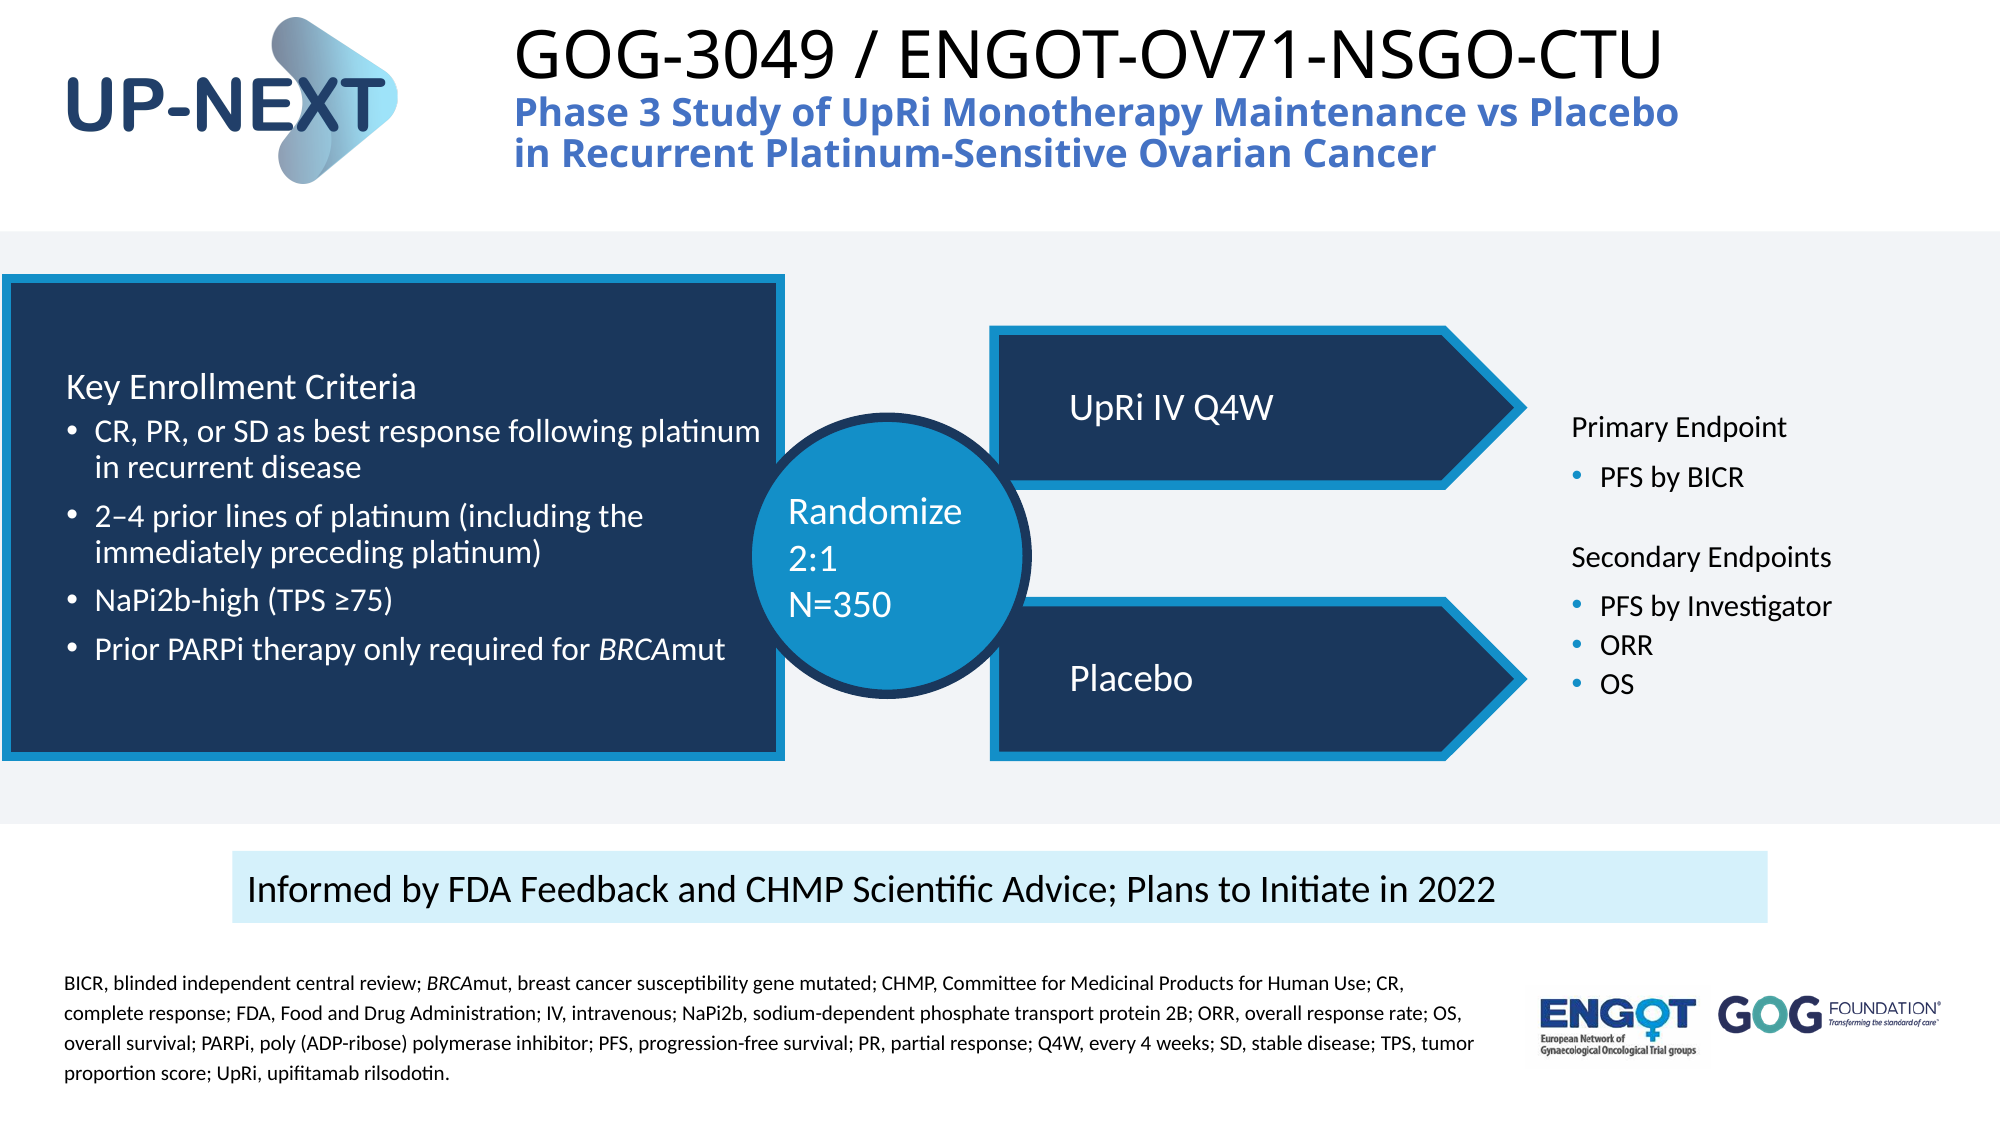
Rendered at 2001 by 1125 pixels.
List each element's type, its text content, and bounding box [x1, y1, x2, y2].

text_box Randomize 2:1 N=350 [746, 416, 1029, 696]
text_box UpRi IV Q4W [993, 329, 1523, 487]
text_box Key Enrollment Criteria CR, PR, or SD as best response following platinum in recurrent disease 2–4 prior lines of platinum (including the immediately preceding platinum) NaPi2b-high (TPS ≥75) Prior PARPi therapy only required for BRCAmut [6, 277, 781, 757]
title GOG-3049 / ENGOT-OV71-NSGO-CTU Phase 3 Study of UpRi Monotherapy Maintenance vs Placebo in Recurrent Platinum-Sensitive Ovarian Cancer [498, 0, 1739, 197]
picture [1525, 942, 1976, 1086]
picture [62, 17, 398, 184]
text_box Placebo [993, 600, 1523, 758]
list BICR, blinded independent central review; BRCAmut, breast cancer susceptibility gene mutated; CHMP, Committee for Medicinal Products for Human Use; CR, complete response; FDA, Food and Drug Administration; IV, intravenous; NaPi2b, sodium-dependent phosphate transport protein 2B; ORR, overall response rate; OS, overall survival; PARPi, poly (ADP-ribose) polymerase inhibitor; PFS, progression-free survival; PR, partial response; Q4W, every 4 weeks; SD, stable disease; TPS, tumor proportion score; UpRi, upifitamab rilsodotin. [49, 957, 1499, 1094]
text_box Primary Endpoint PFS by BICR Secondary Endpoints PFS by Investigator ORR OS [1556, 392, 1958, 717]
text_box [0, 230, 2000, 825]
text_box Informed by FDA Feedback and CHMP Scientific Advice; Plans to Initiate in 2022 [231, 850, 1769, 924]
